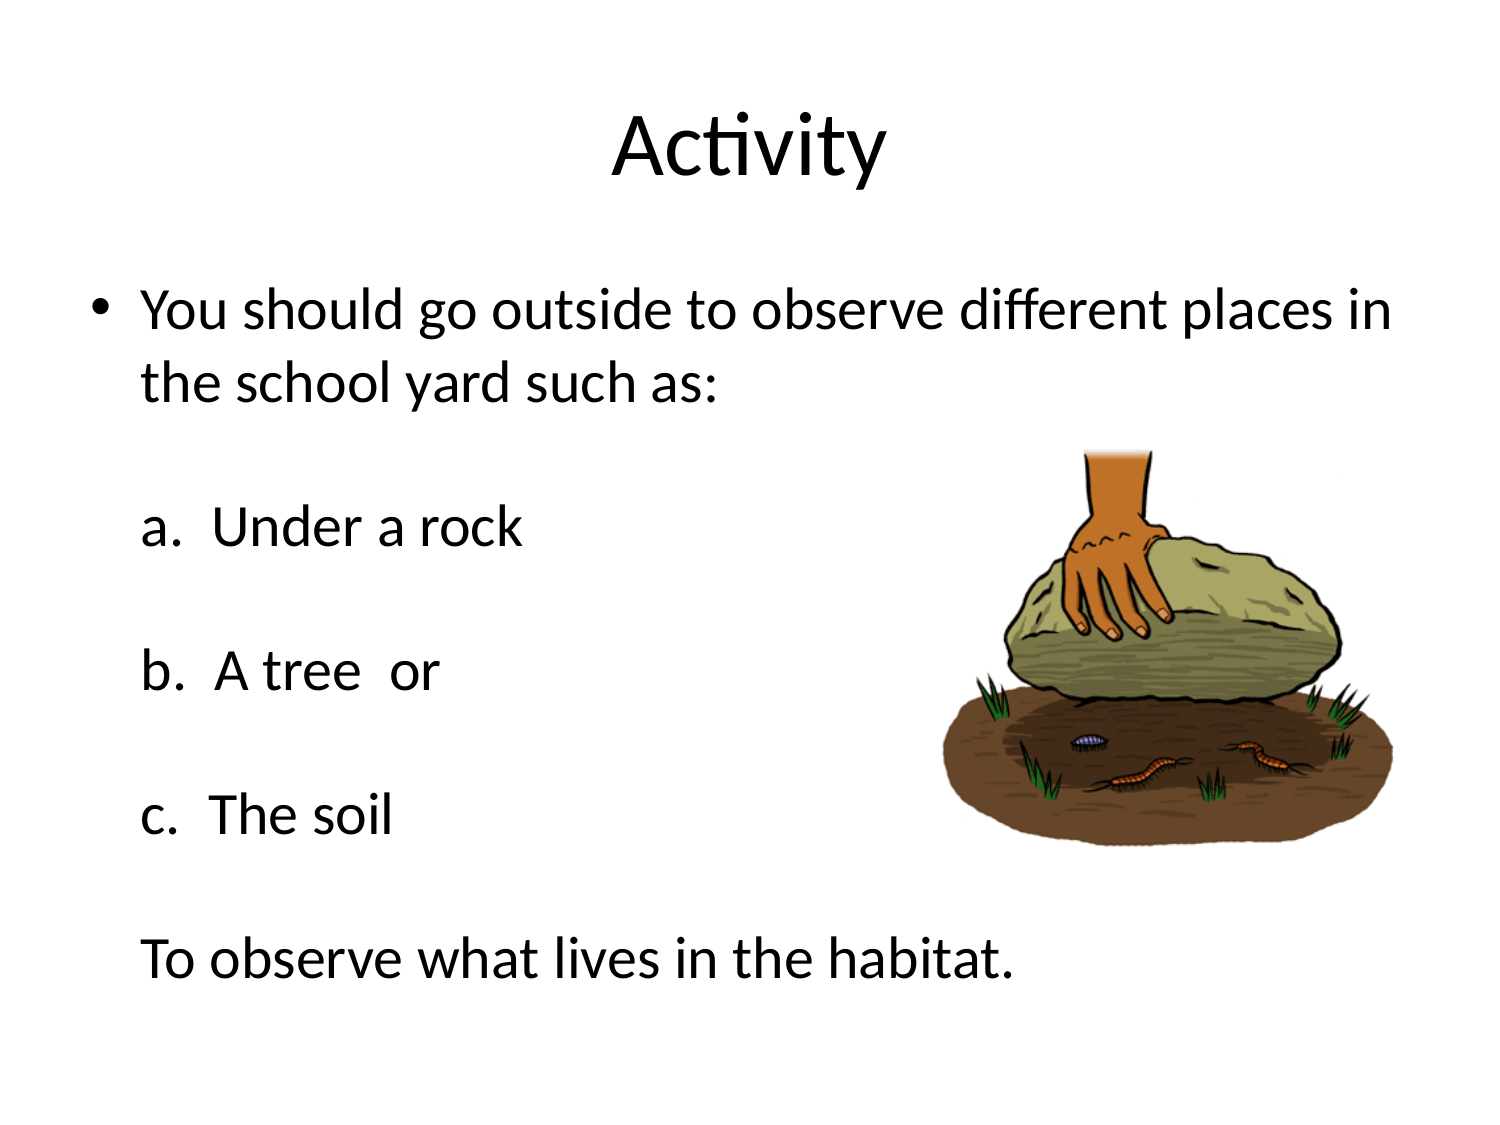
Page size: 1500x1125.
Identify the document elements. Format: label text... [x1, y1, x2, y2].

picture [937, 449, 1398, 852]
list You should go outside to observe different places in the school yard such as: a. Under a rock b. A tree or c. The soil To observe what lives in the habitat. [75, 262, 1425, 1005]
title Activity [75, 45, 1425, 233]
